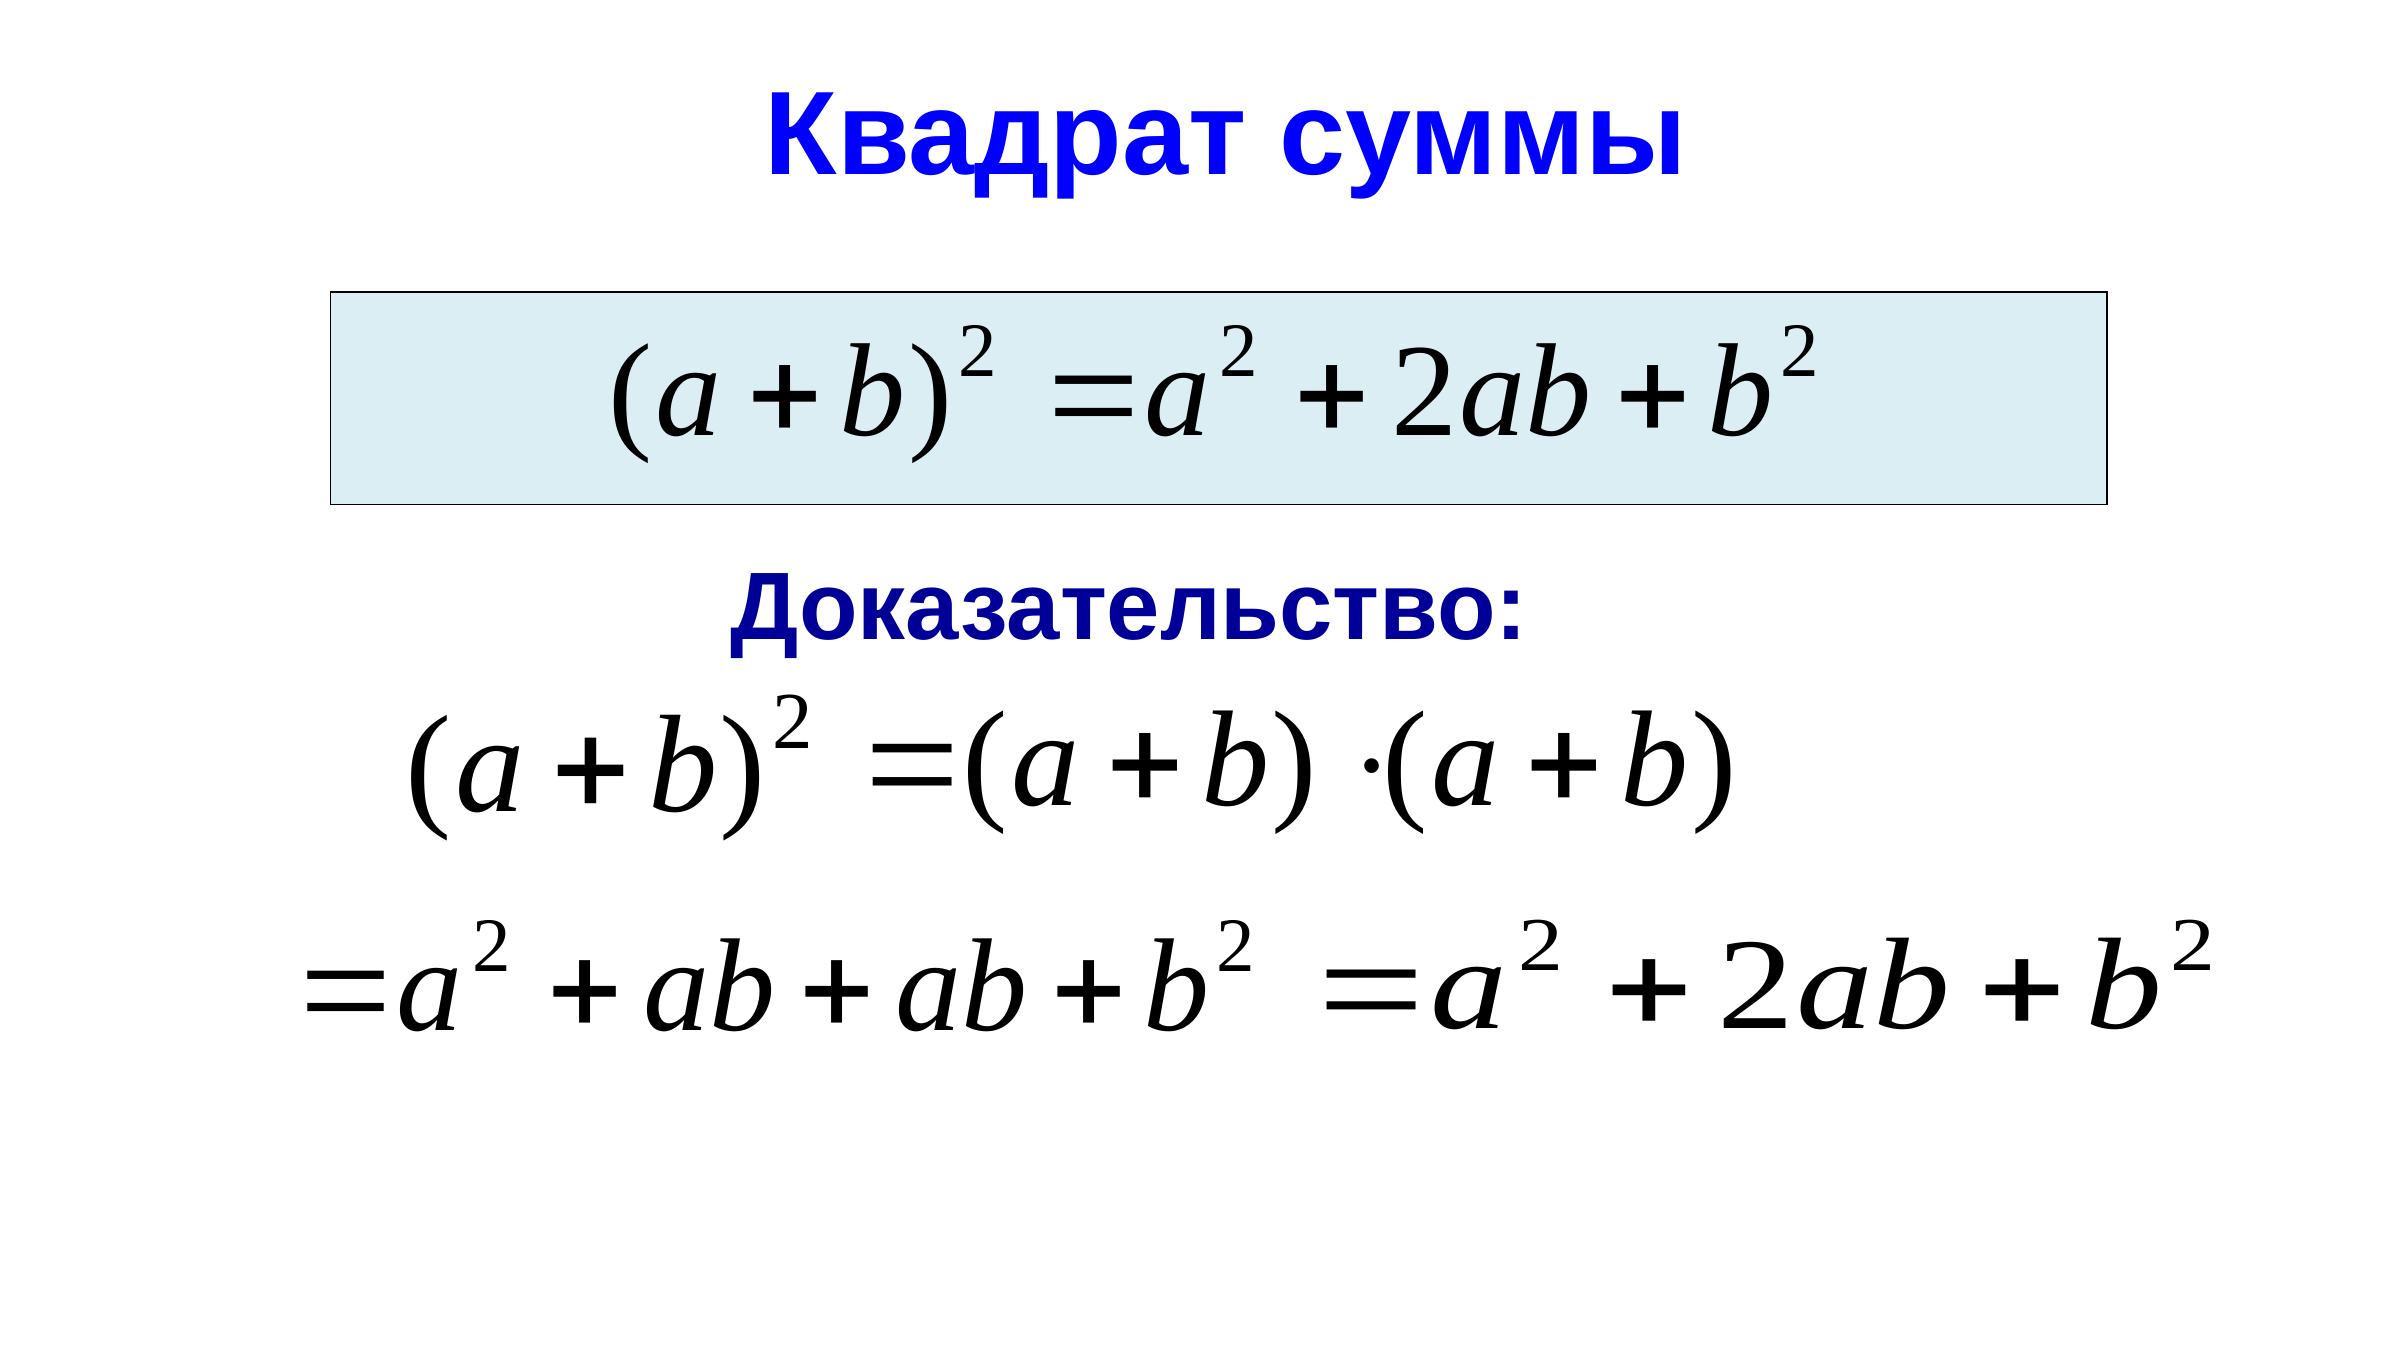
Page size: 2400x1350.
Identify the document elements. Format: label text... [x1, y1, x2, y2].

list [386, 660, 838, 870]
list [590, 291, 1848, 491]
text_box Доказательство: [708, 533, 1711, 678]
title Квадрат суммы [131, 56, 2292, 201]
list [837, 680, 1758, 863]
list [273, 887, 1277, 1064]
text_box [330, 292, 2108, 505]
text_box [1287, 887, 2249, 1062]
